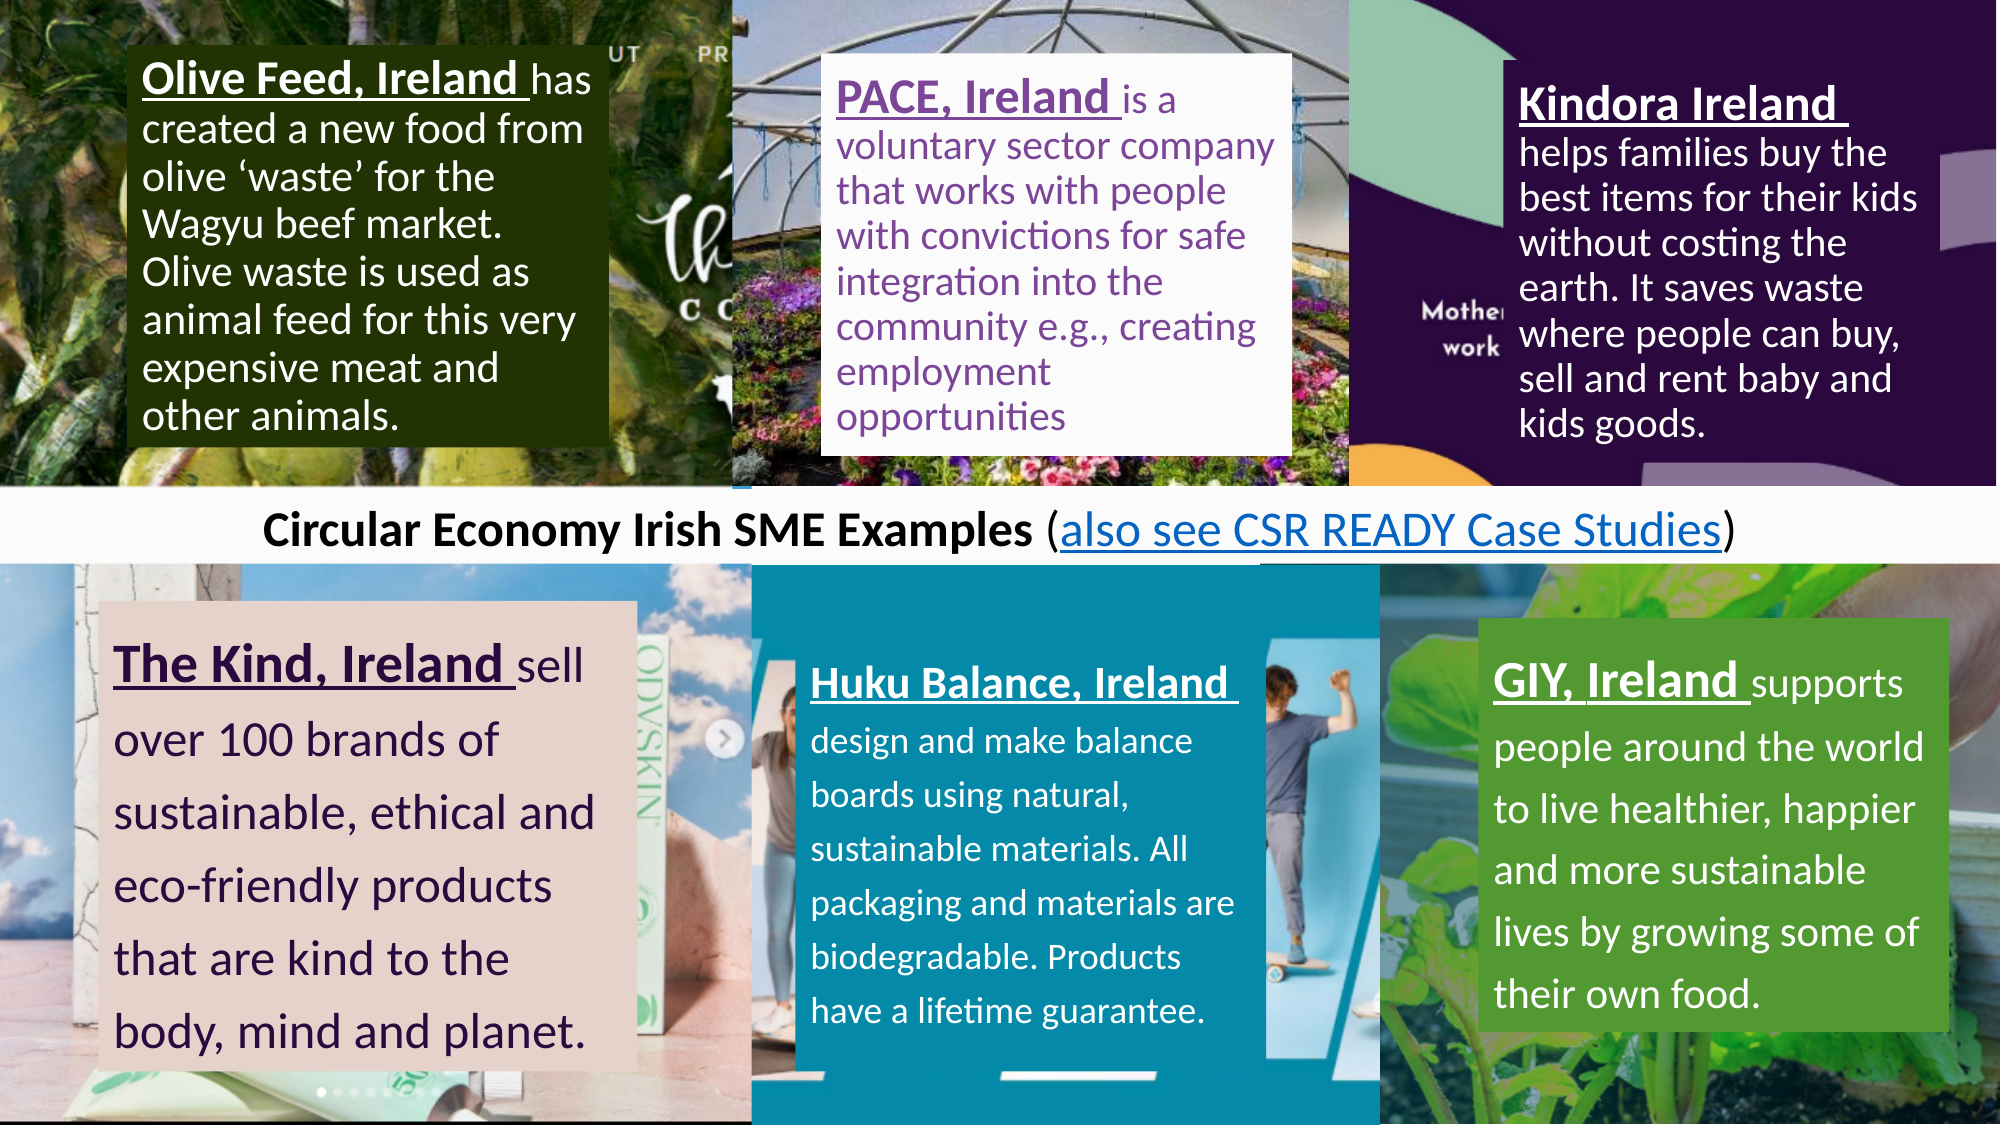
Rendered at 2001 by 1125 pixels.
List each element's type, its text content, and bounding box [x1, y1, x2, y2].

text_box Circular Economy Irish SME Examples (also see CSR READY Case Studies) [752, 489, 2000, 564]
picture [0, 0, 2000, 1125]
